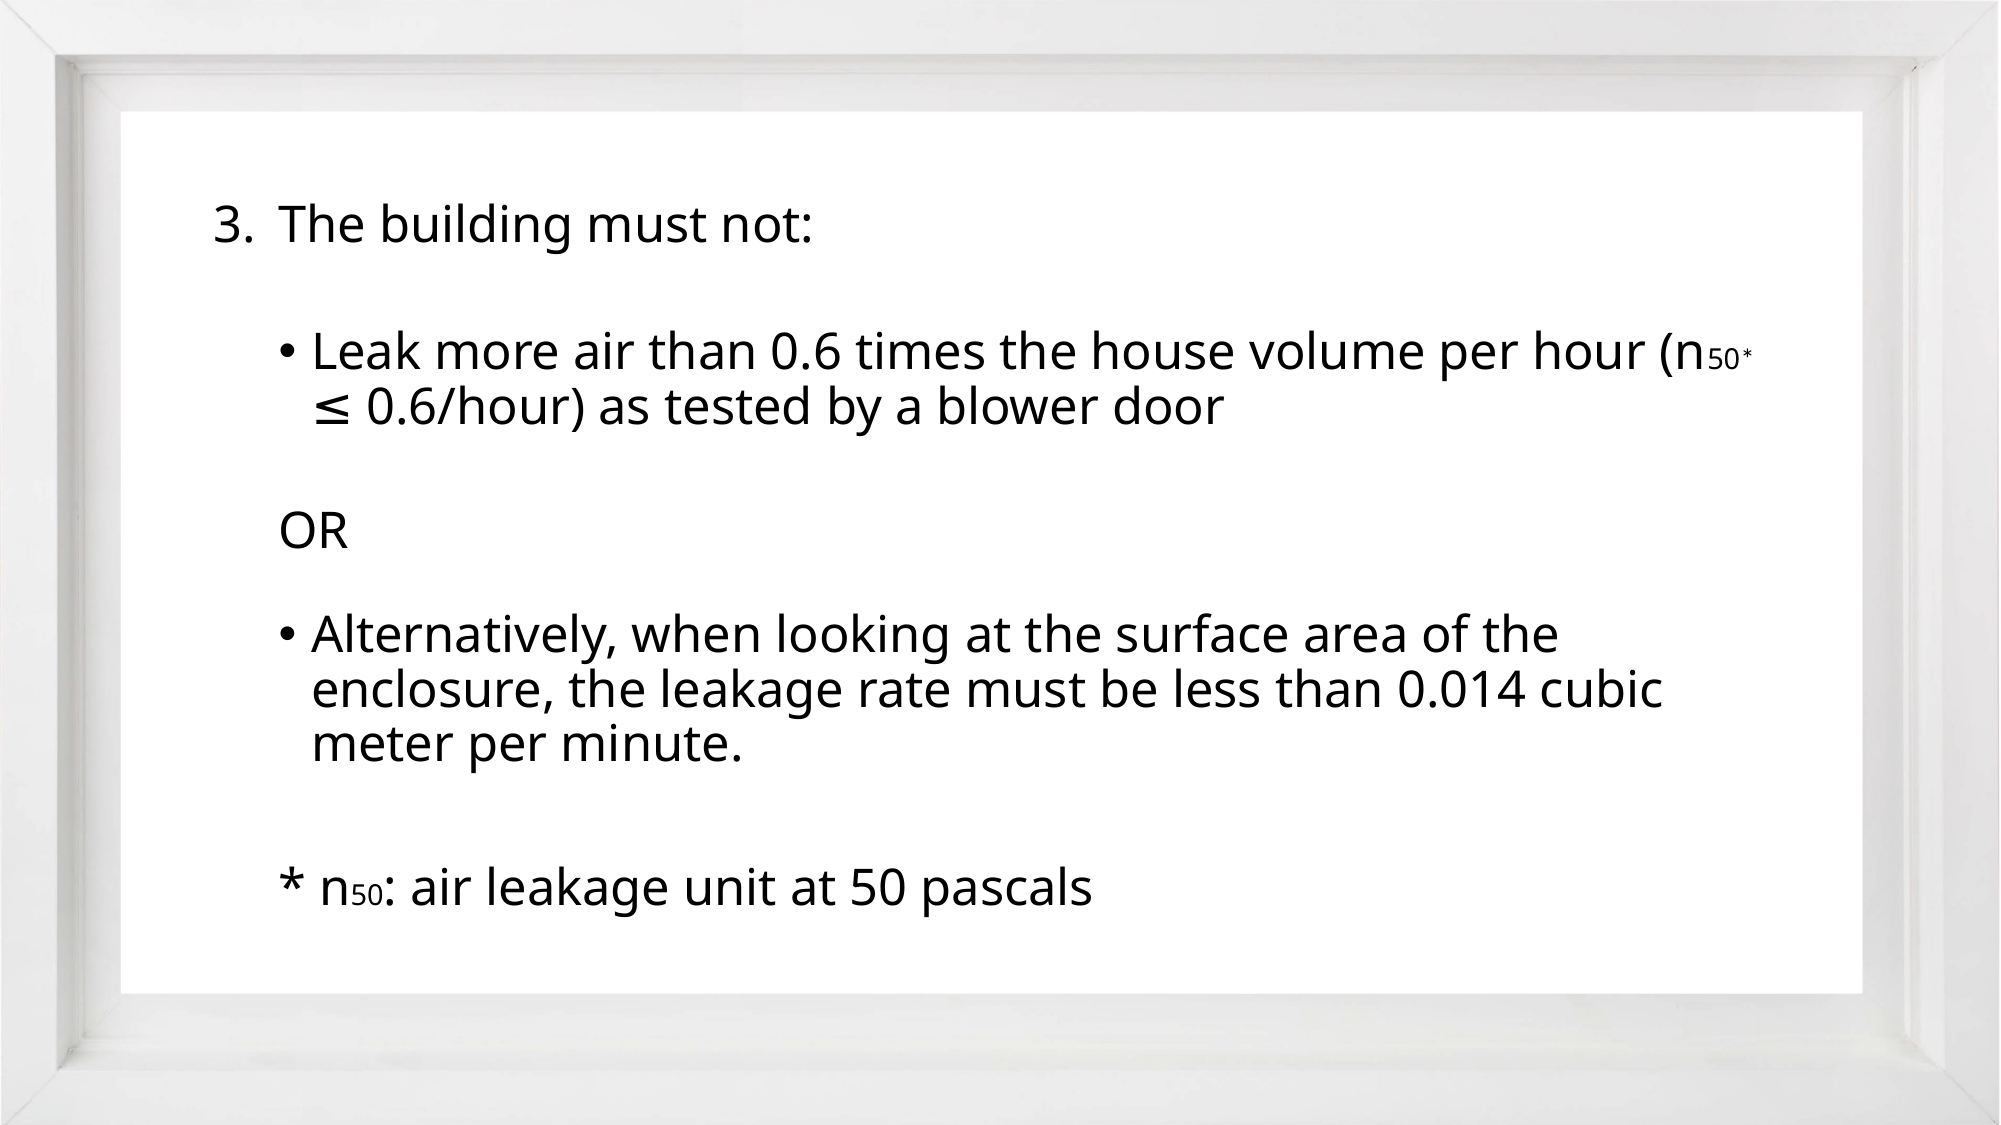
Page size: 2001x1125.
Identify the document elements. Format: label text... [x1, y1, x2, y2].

picture [0, 0, 2000, 1125]
list The building must not: Leak more air than 0.6 times the house volume per hour (n50* ≤ 0.6/hour) as tested by a blower door OR Alternatively, when looking at the surface area of the enclosure, the leakage rate must be less than 0.014 cubic meter per minute. * n50: air leakage unit at 50 pascals [132, 121, 1797, 931]
